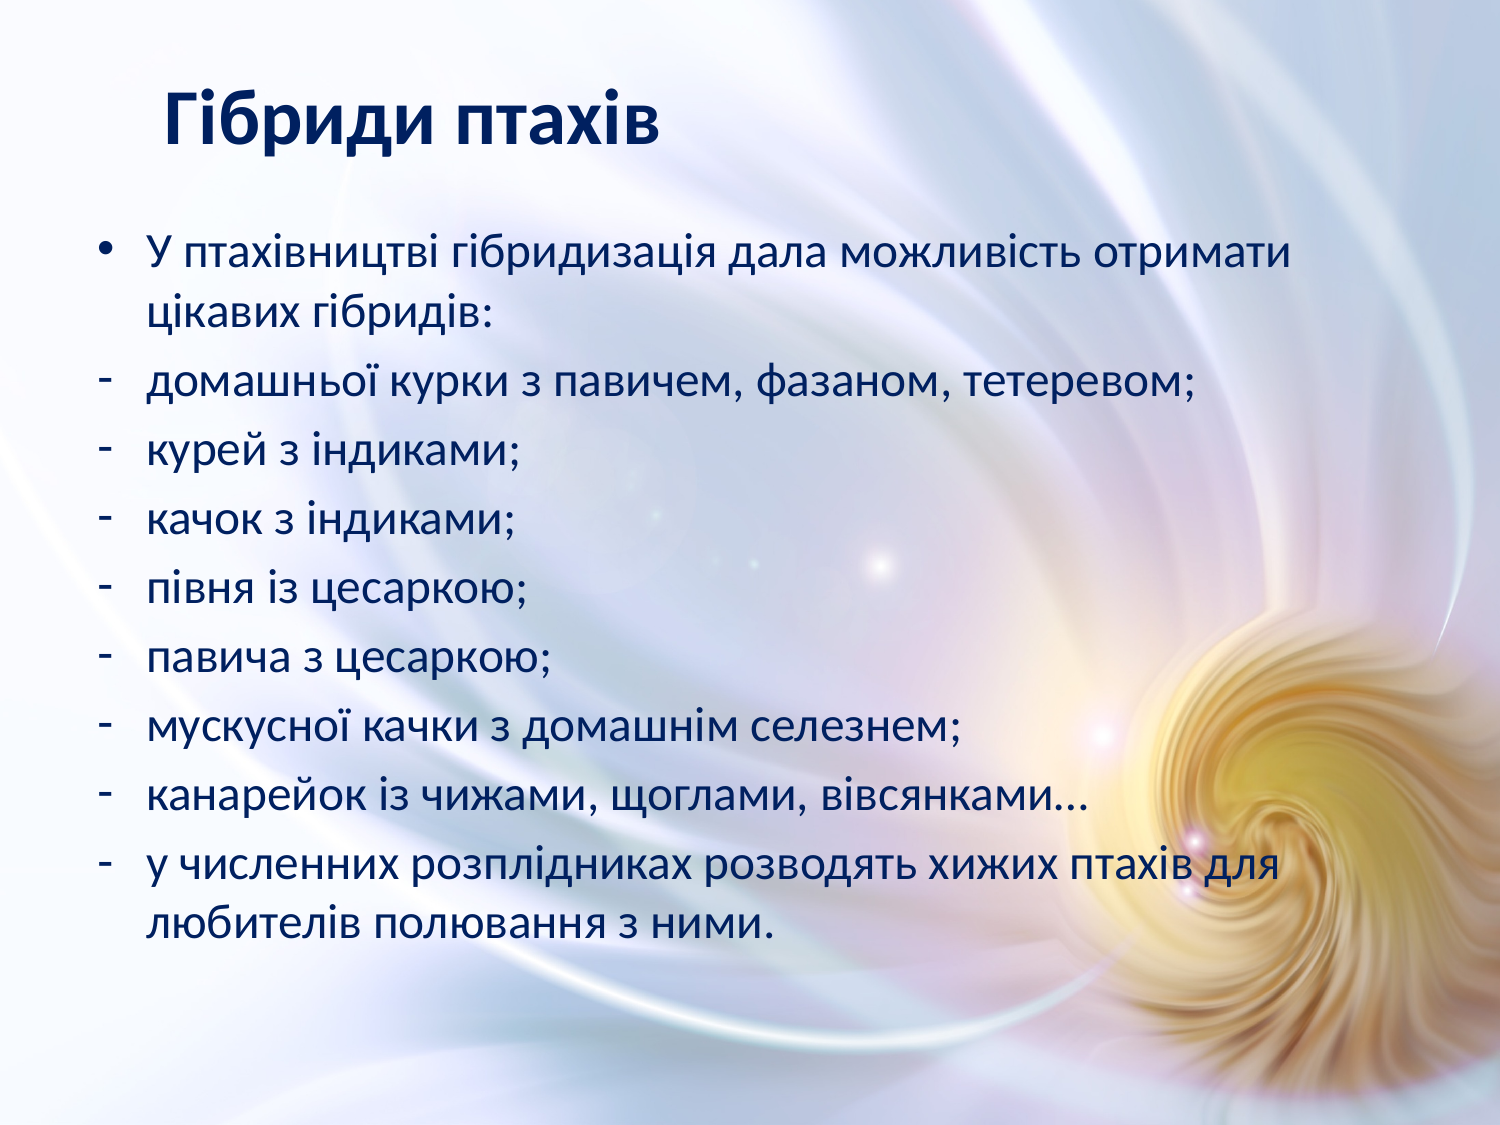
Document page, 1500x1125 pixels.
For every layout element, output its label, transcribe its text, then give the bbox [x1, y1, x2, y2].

picture [0, 0, 1500, 1125]
text_box Гібриди птахів [149, 58, 1425, 176]
list У птахівництві гібридизація дала можливість отримати цікавих гібридів: домашньої курки з павичем, фазаном, тетеревом; курей з індиками; качок з індиками; півня із цесаркою; павича з цесаркою; мускусної качки з домашнім селезнем; канарейок із чижами, щоглами, вівсянками… у численних розплідниках розводять хижих птахів для любителів полювання з ними. [81, 210, 1442, 962]
